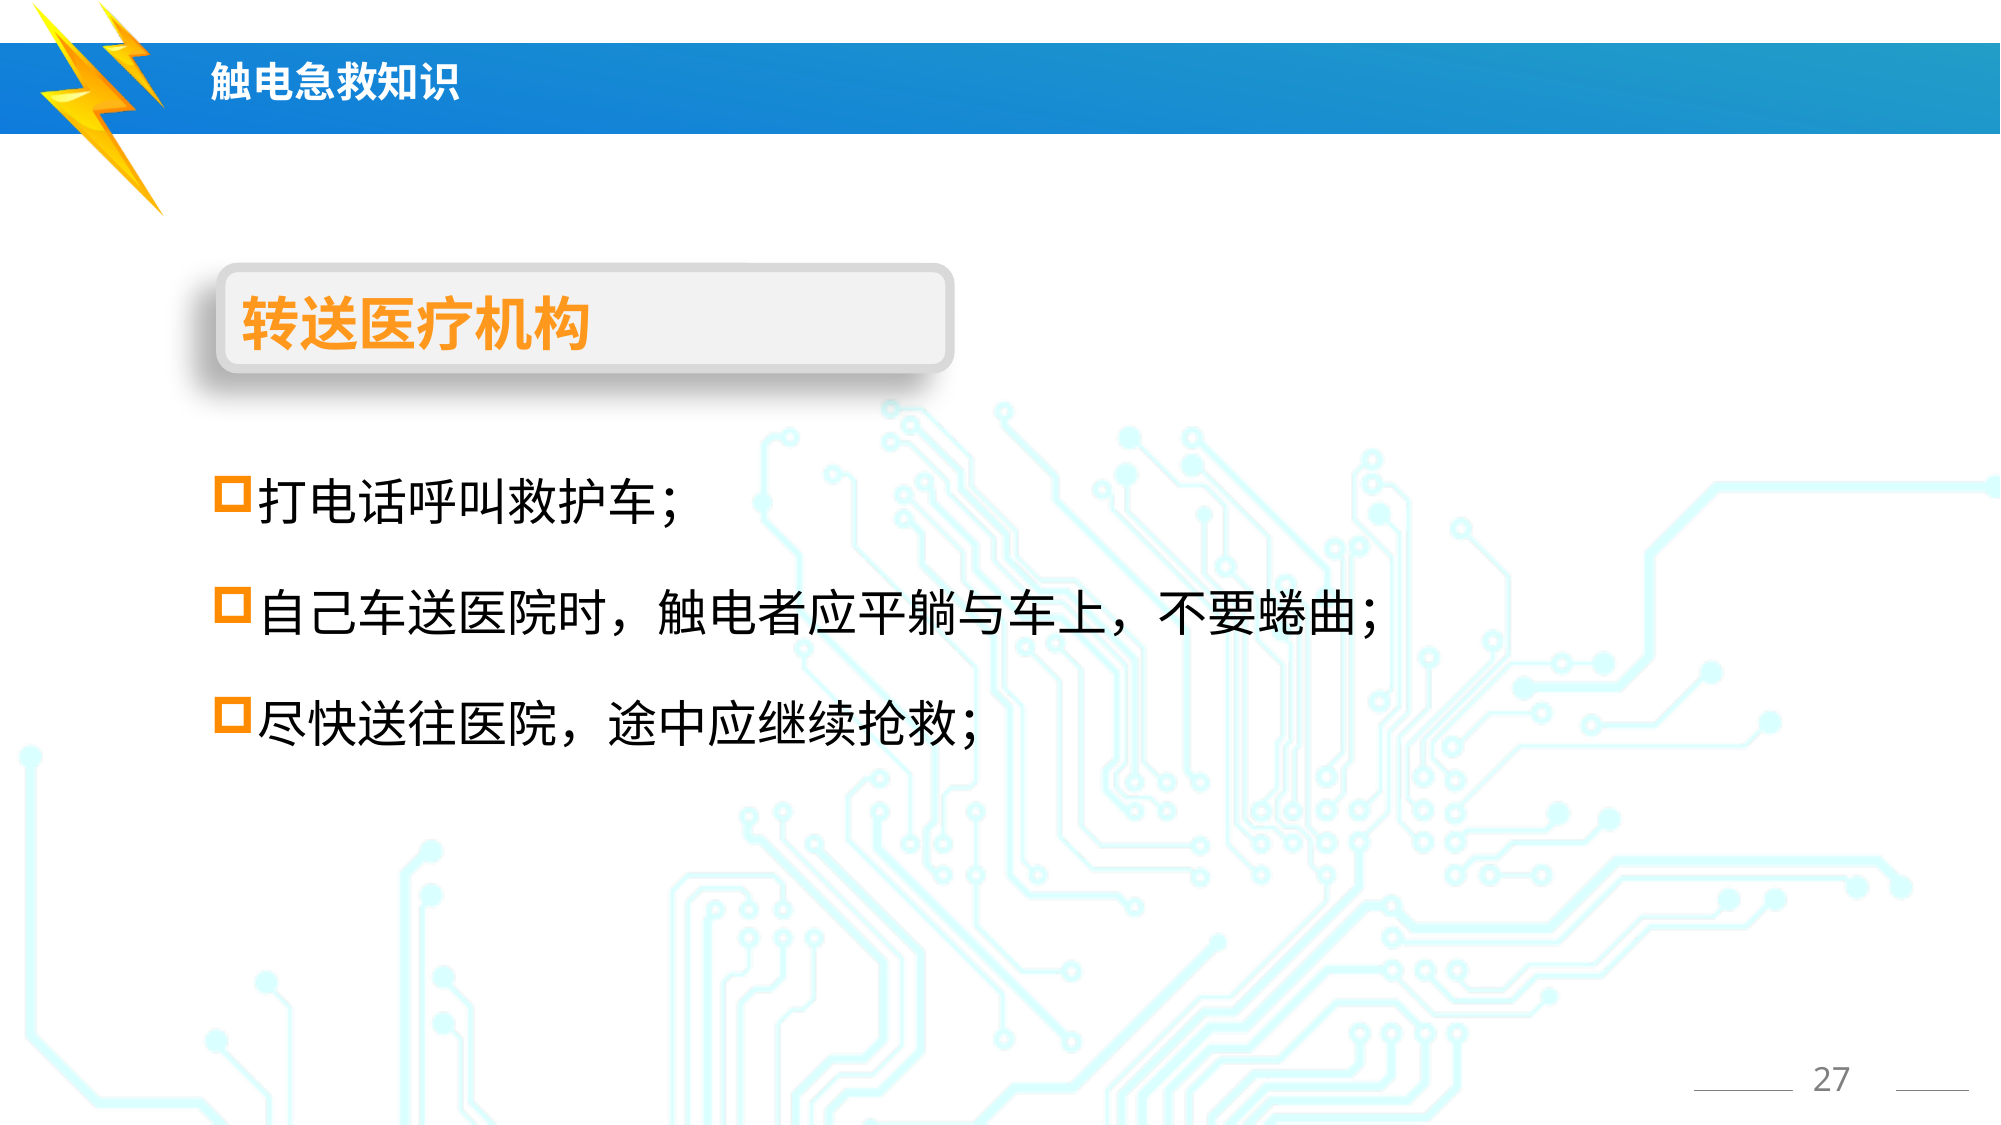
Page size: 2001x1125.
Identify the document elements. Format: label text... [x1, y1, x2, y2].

list 触电急救知识 [195, 44, 715, 124]
picture [30, 0, 166, 221]
text_box 打电话呼叫救护车； 自己车送医院时，触电者应平躺与车上，不要蜷曲； 尽快送往医院，途中应继续抢救； [195, 433, 1529, 973]
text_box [220, 267, 950, 369]
slide_number 27 [1796, 1051, 1866, 1110]
